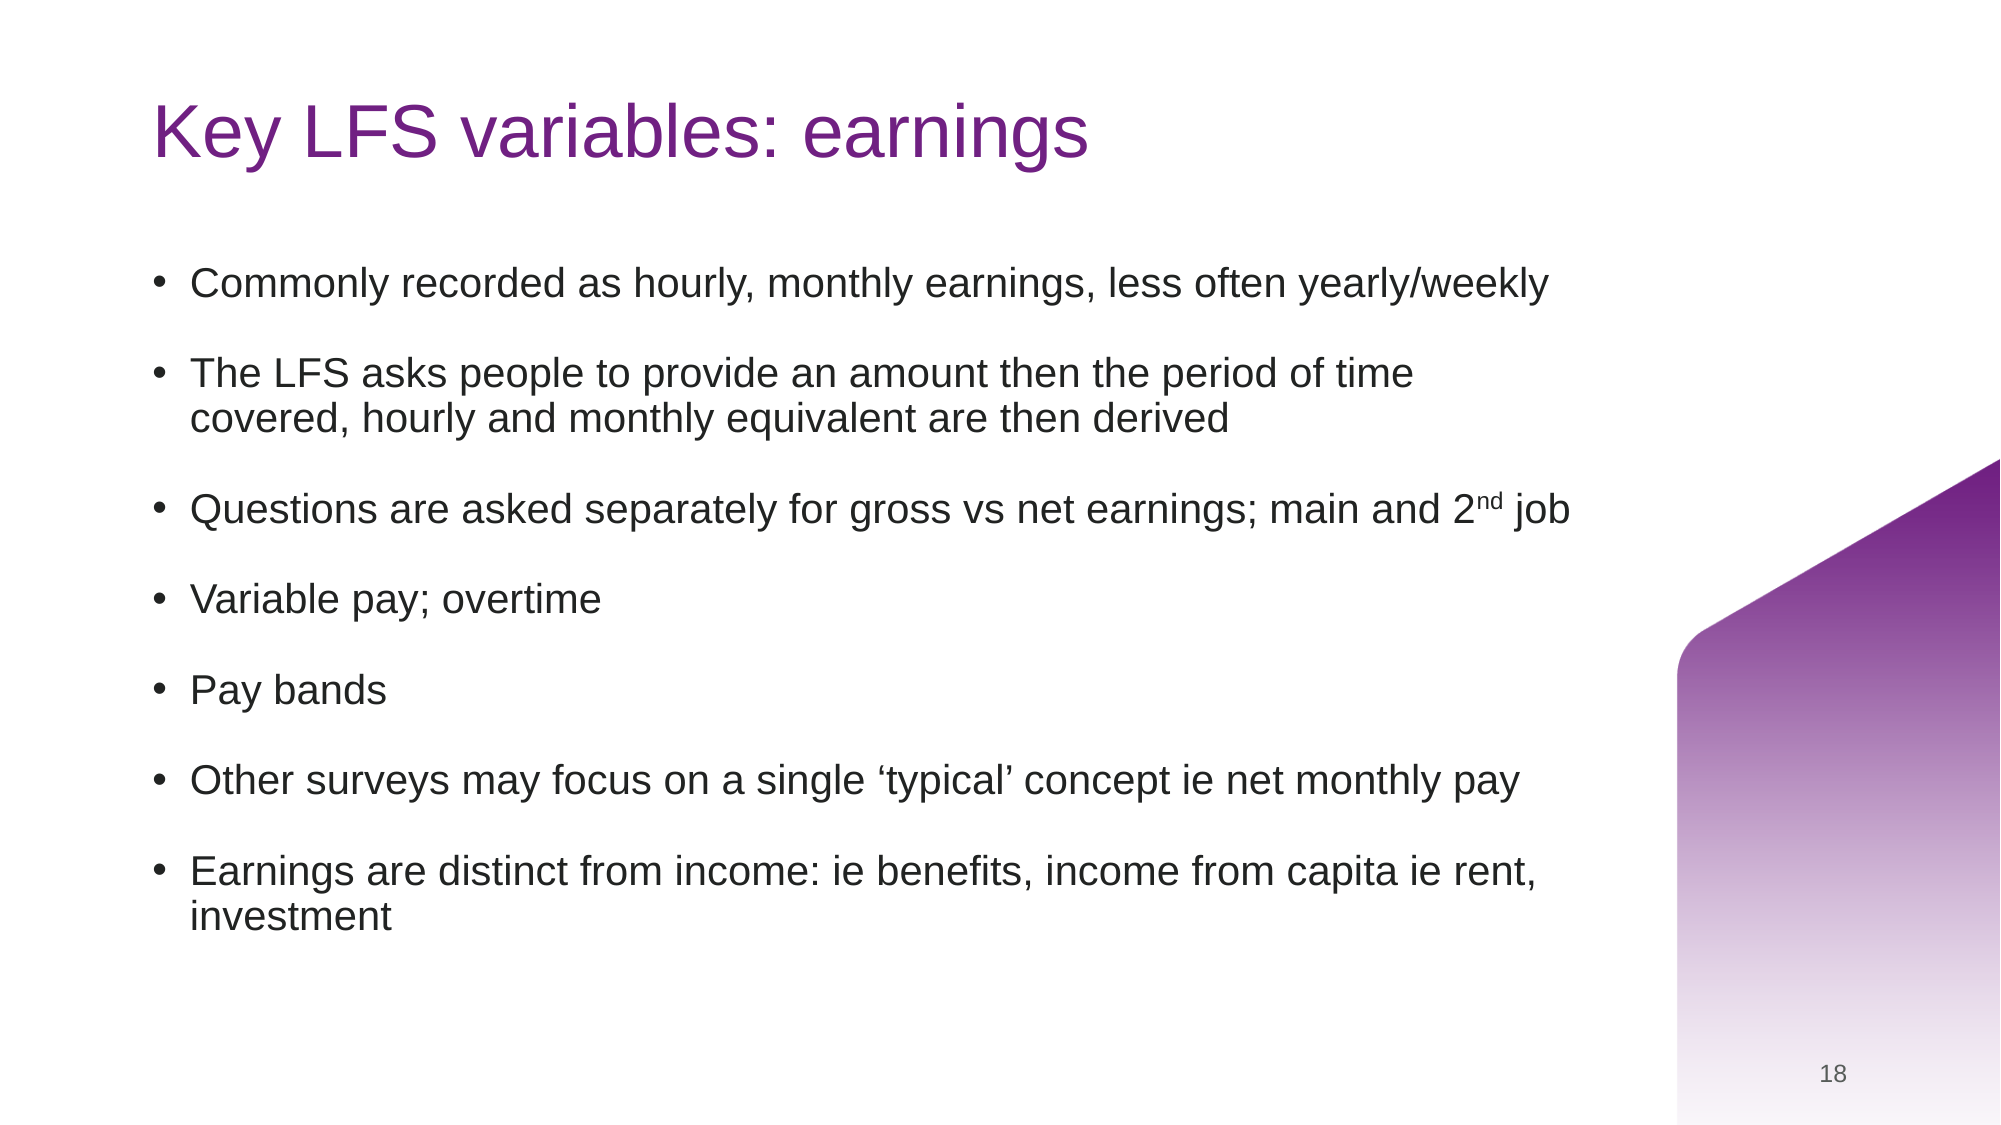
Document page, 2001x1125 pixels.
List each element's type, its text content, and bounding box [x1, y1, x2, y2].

picture [1166, 200, 2000, 1125]
list Commonly recorded as hourly, monthly earnings, less often yearly/weekly The LFS asks people to provide an amount then the period of time covered, hourly and monthly equivalent are then derived Questions are asked separately for gross vs net earnings; main and 2nd job Variable pay; overtime Pay bands Other surveys may focus on a single ‘typical’ concept ie net monthly pay Earnings are distinct from income: ie benefits, income from capita ie rent, investment [137, 254, 1589, 921]
slide_number 18 [1412, 1042, 1863, 1103]
title Key LFS variables: earnings [137, 88, 1775, 179]
